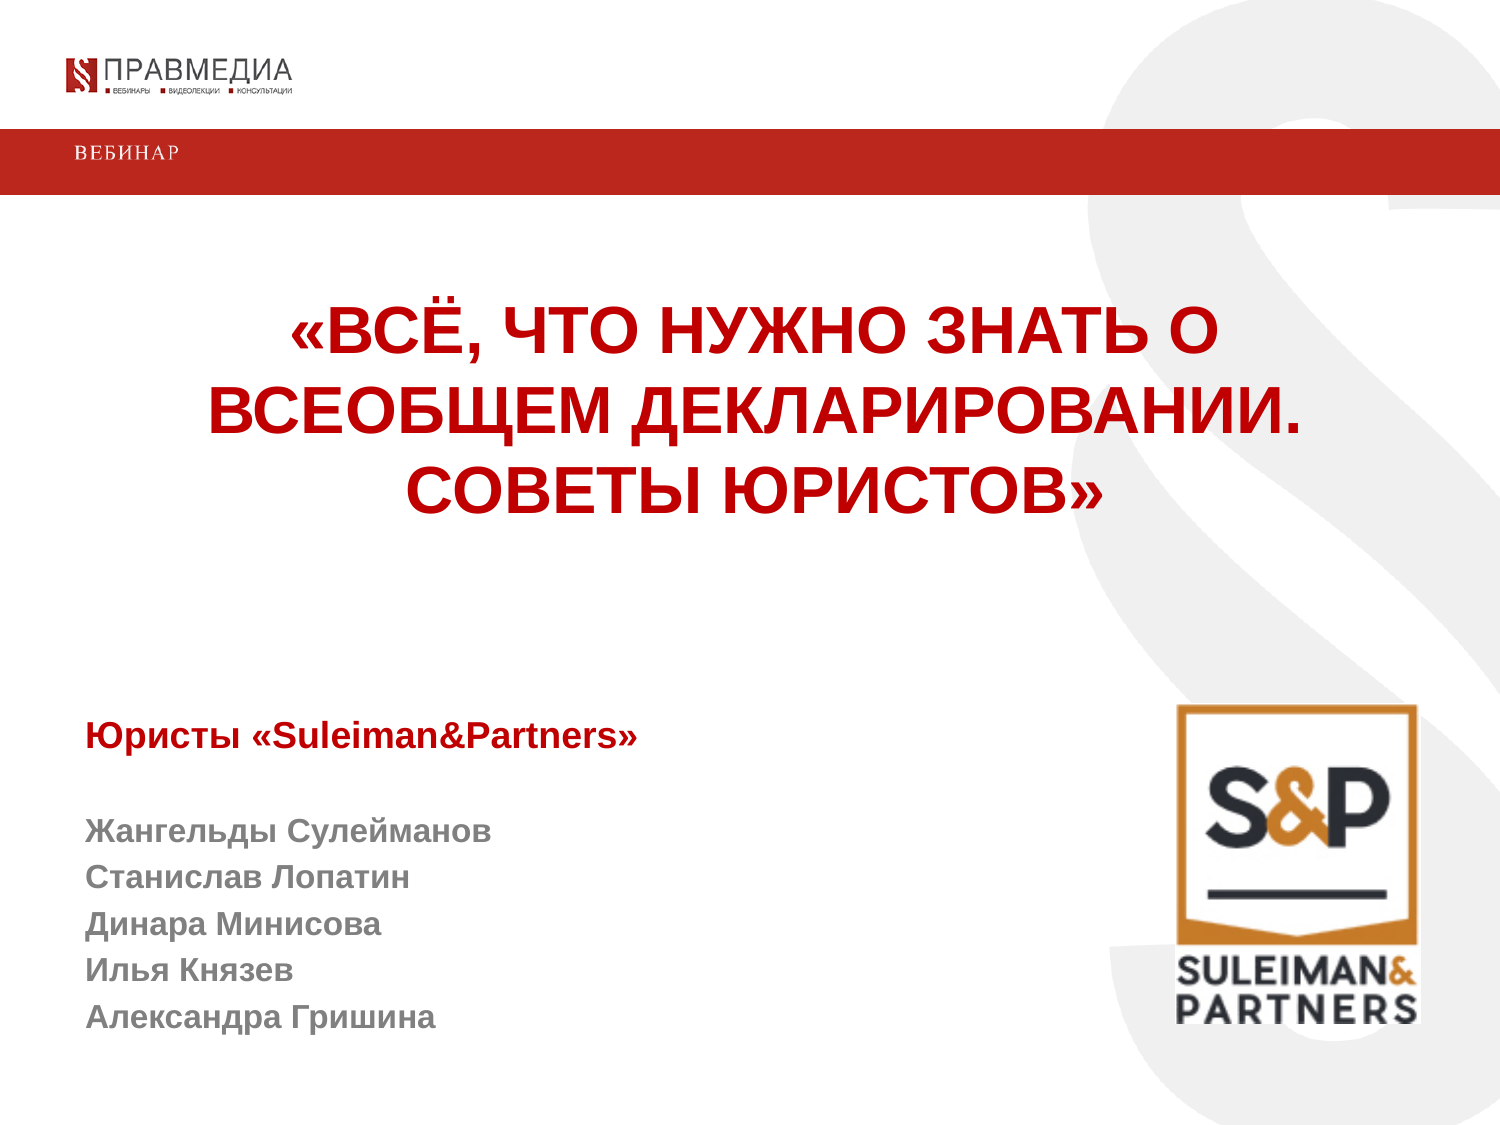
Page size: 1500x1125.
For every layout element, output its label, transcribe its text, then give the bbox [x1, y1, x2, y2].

text_box Юристы «Suleiman&Partners» Жангельды Сулейманов Станислав Лопатин Динара Минисова Илья Князев Александра Гришина [0, 703, 727, 1070]
subtitle «ВСЁ, ЧТО НУЖНО ЗНАТЬ О ВСЕОБЩЕМ ДЕКЛАРИРОВАНИИ. СОВЕТЫ ЮРИСТОВ» [0, 278, 1335, 610]
picture [0, 0, 1500, 1125]
